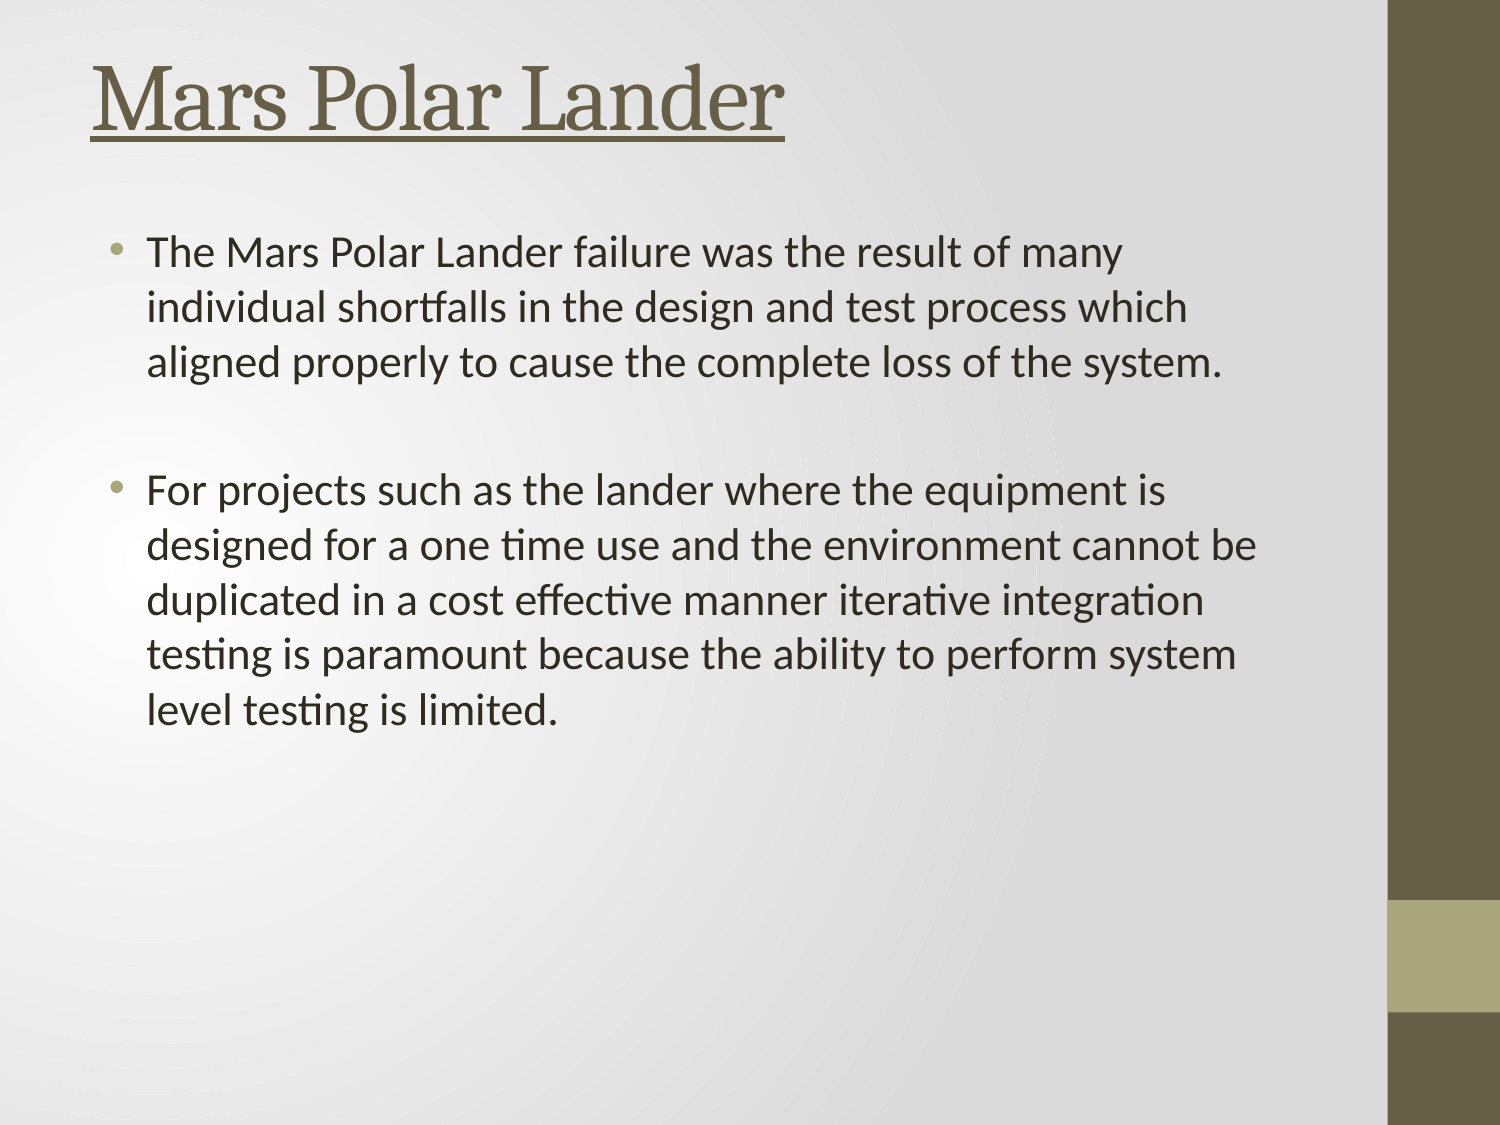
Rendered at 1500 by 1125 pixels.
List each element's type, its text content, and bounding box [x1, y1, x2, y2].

title Mars Polar Lander [75, 0, 1325, 149]
list The Mars Polar Lander failure was the result of many individual shortfalls in the design and test process which aligned properly to cause the complete loss of the system. For projects such as the lander where the equipment is designed for a one time use and the environment cannot be duplicated in a cost effective manner iterative integration testing is paramount because the ability to perform system level testing is limited. [75, 149, 1325, 1038]
